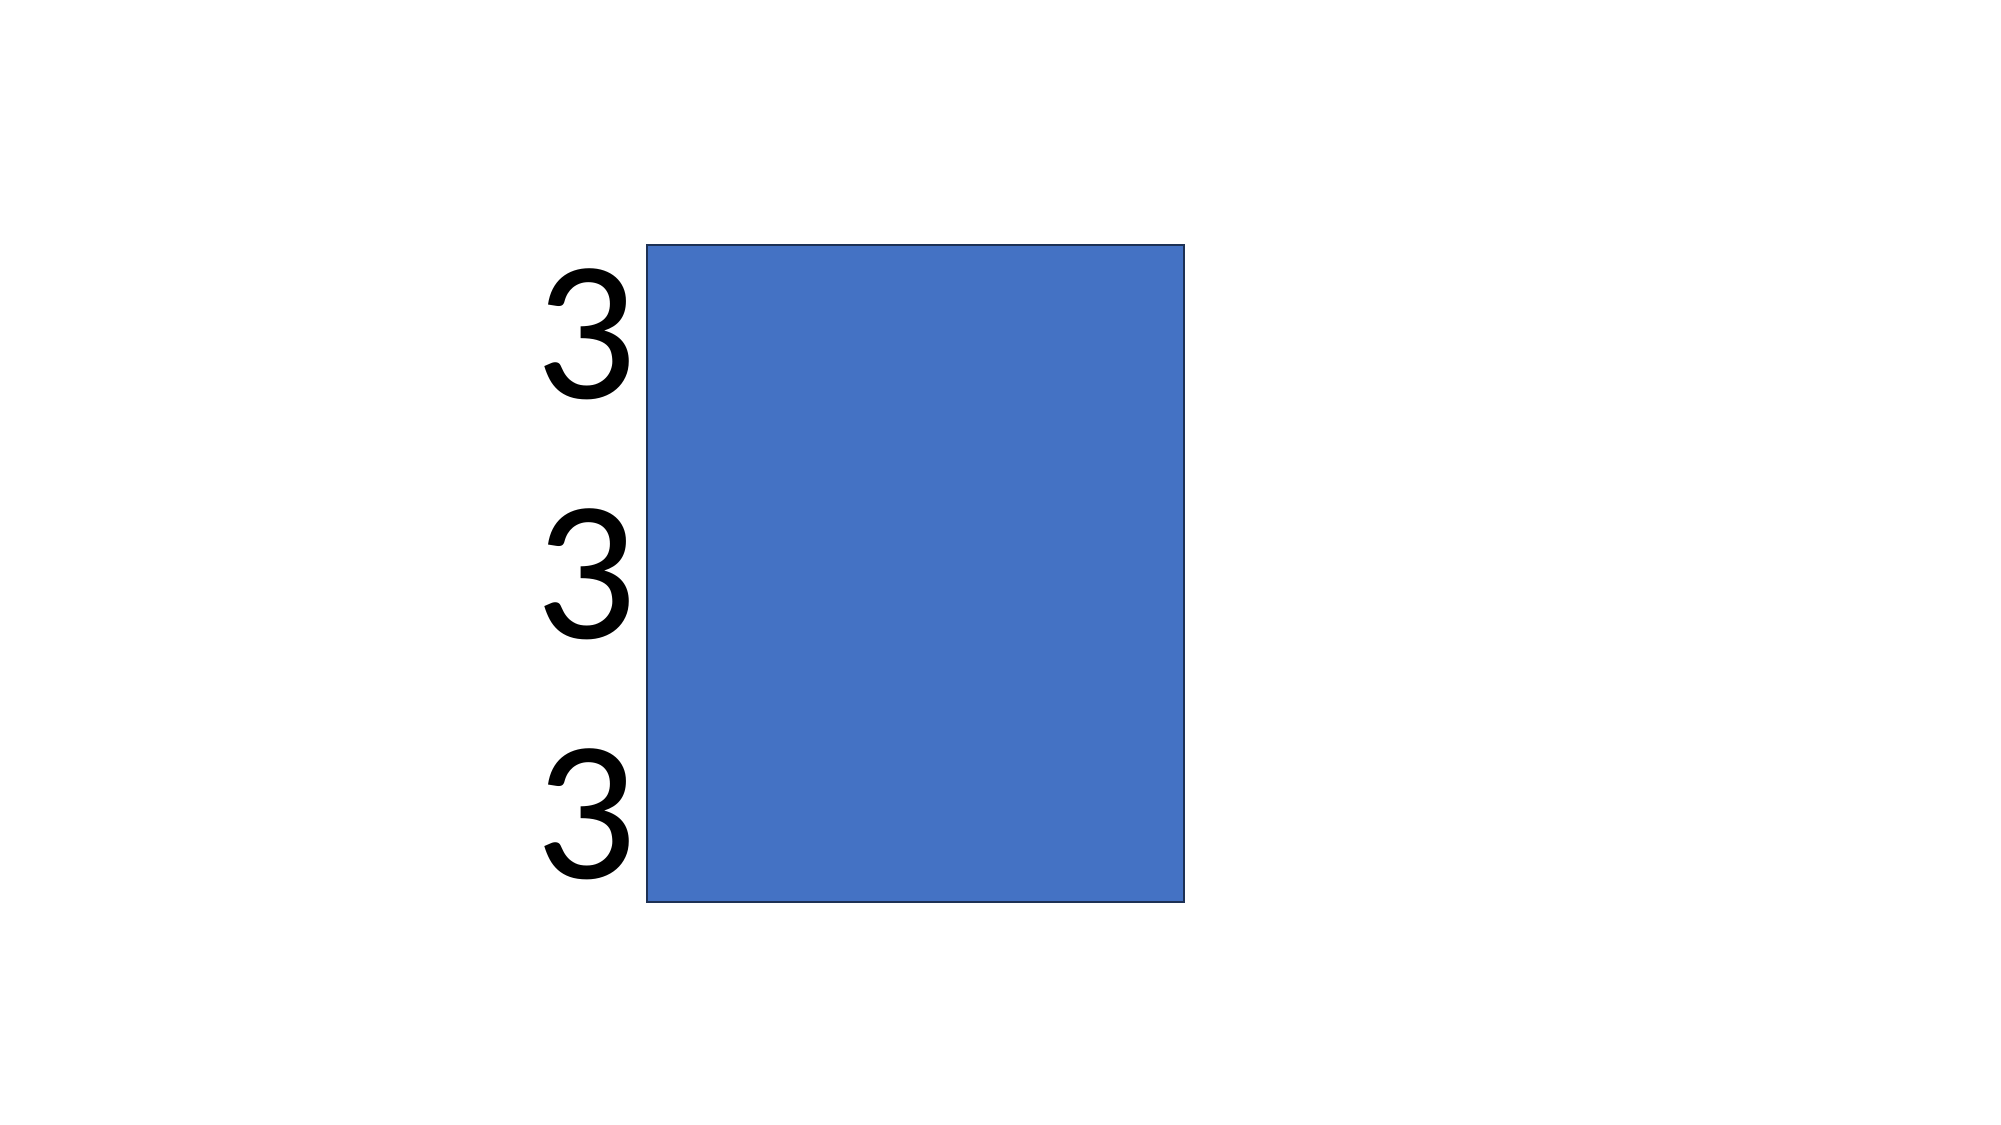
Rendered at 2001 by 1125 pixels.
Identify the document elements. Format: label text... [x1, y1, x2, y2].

text_box 3.6233 3.623 3.7 [520, 191, 1375, 927]
text_box [646, 244, 1185, 903]
